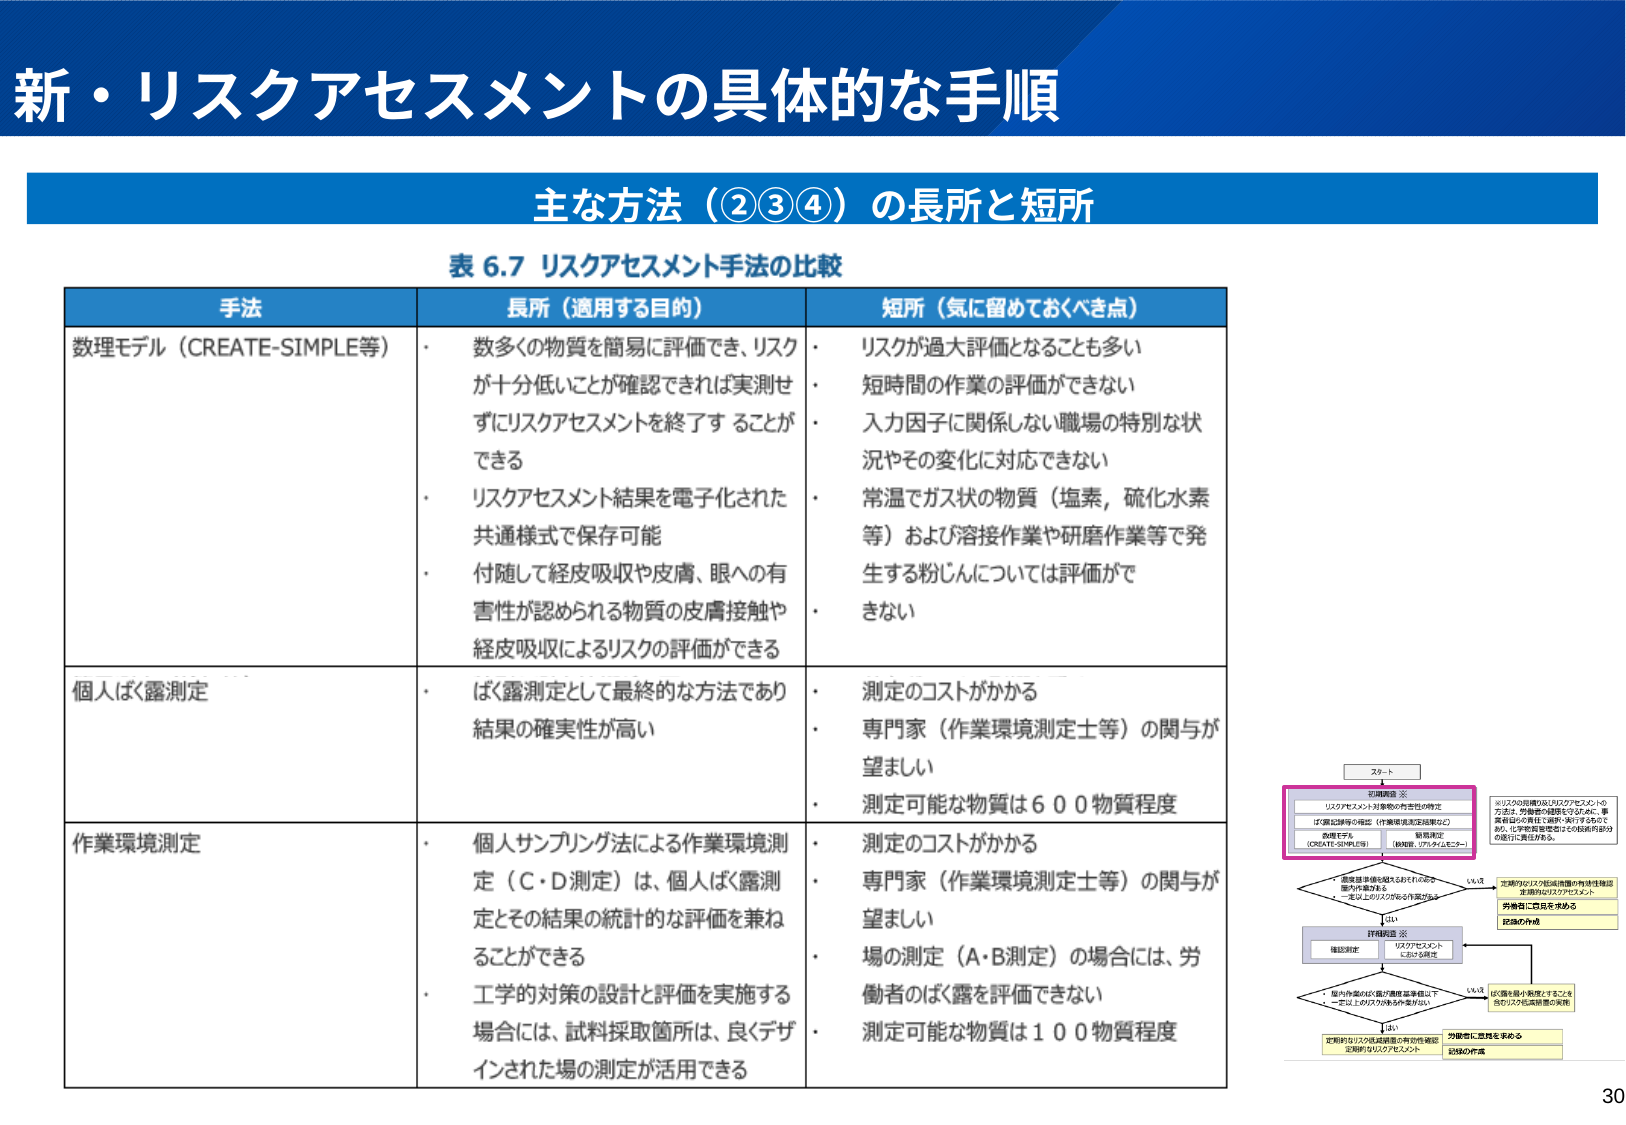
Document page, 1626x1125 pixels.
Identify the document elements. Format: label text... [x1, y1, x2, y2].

title 新・リスクアセスメントの具体的な手順 [0, 0, 1625, 136]
slide_number 29 [1245, 1065, 1625, 1125]
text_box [58, 242, 1246, 1097]
text_box 主な方法（②③④）の長所と短所 [26, 172, 1598, 225]
picture [1283, 761, 1625, 1062]
